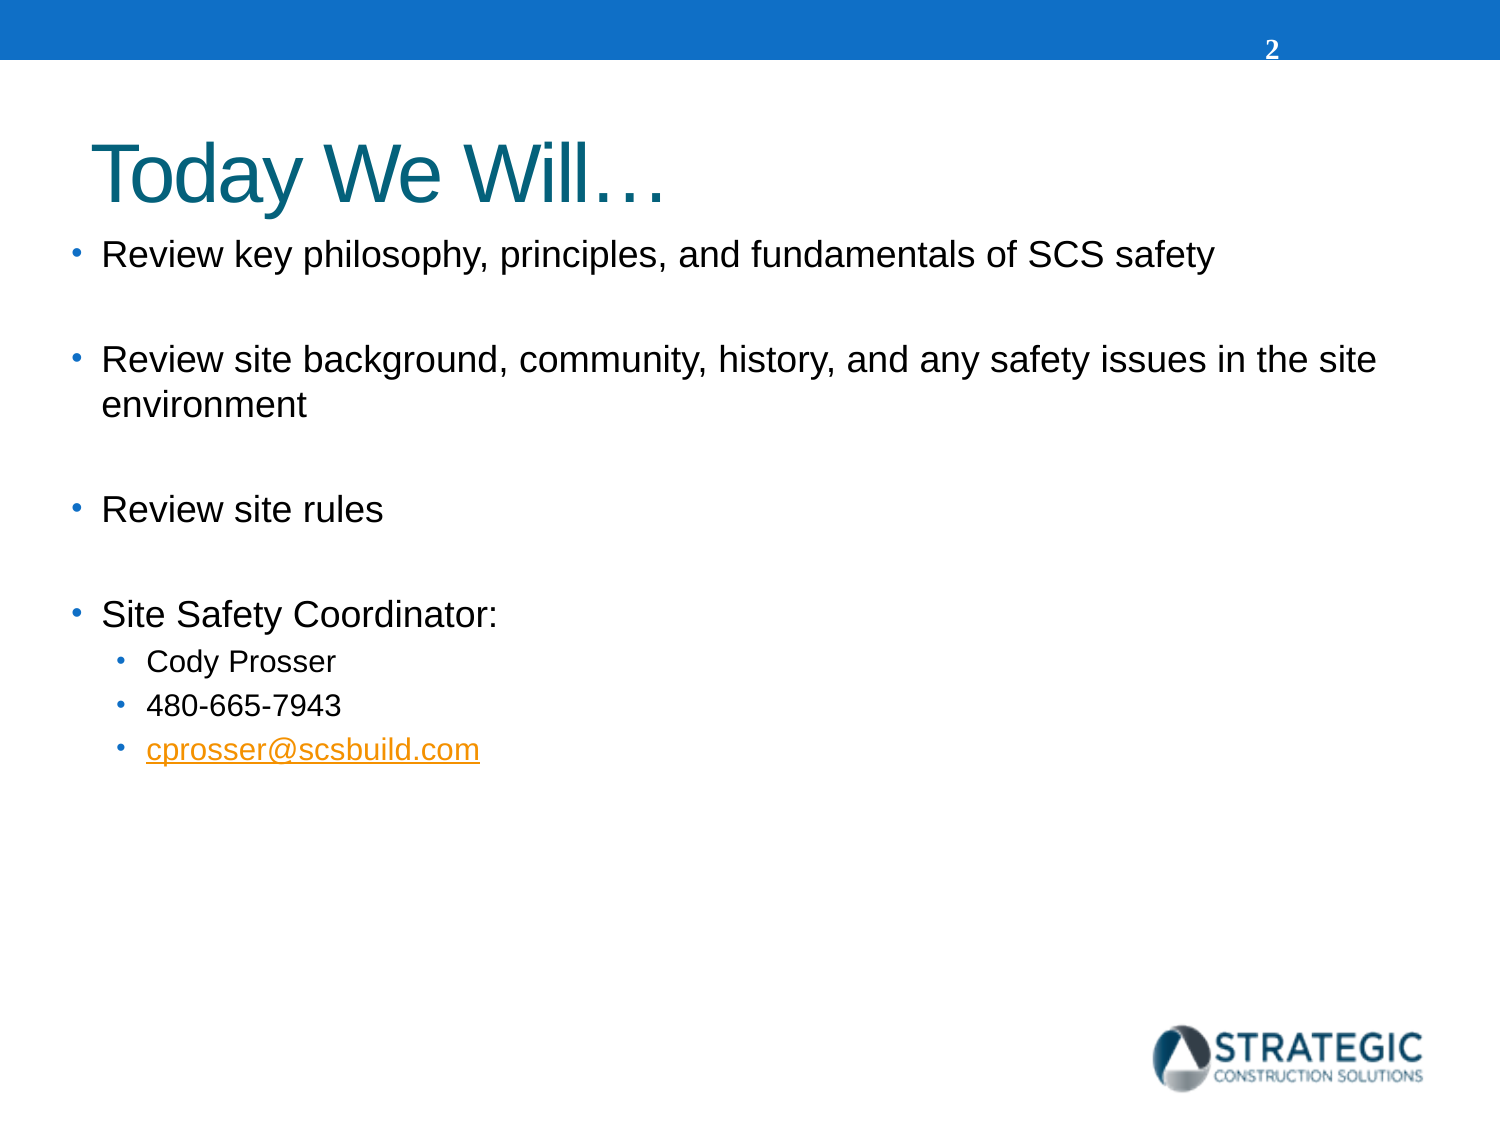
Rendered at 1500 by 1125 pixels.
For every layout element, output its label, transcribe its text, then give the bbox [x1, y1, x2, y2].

list Review key philosophy, principles, and fundamentals of SCS safety Review site background, community, history, and any safety issues in the site environment Review site rules Site Safety Coordinator: Cody Prosser 480-665-7943 cprosser@scsbuild.com [56, 222, 1414, 1023]
picture [1151, 1022, 1435, 1100]
slide_number 2 [1250, 3, 1425, 57]
title Today We Will… [75, 87, 1425, 250]
